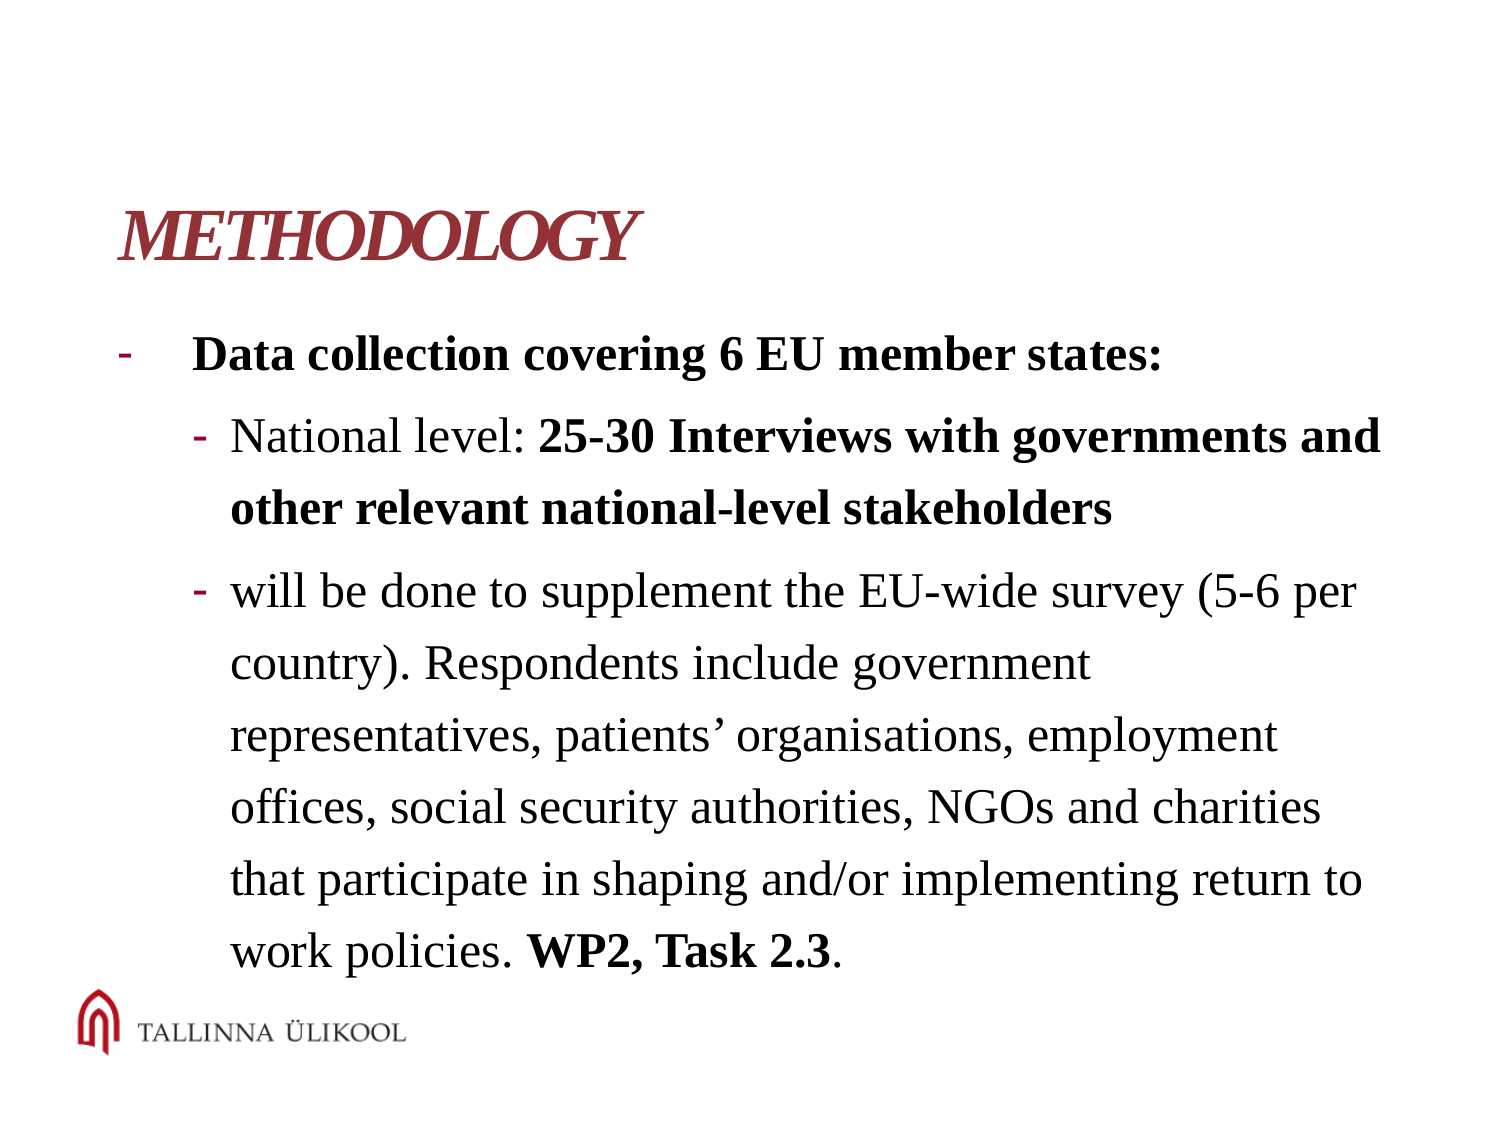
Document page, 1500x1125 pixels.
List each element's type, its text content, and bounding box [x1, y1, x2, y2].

title Methodology [103, 59, 1397, 278]
list Data collection covering 6 EU member states: National level: 25-30 Interviews with governments and other relevant national-level stakeholders will be done to supplement the EU-wide survey (5-6 per country). Respondents include government representatives, patients’ organisations, employment offices, social security authorities, NGOs and charities that participate in shaping and/or implementing return to work policies. WP2, Task 2.3. [102, 301, 1400, 965]
